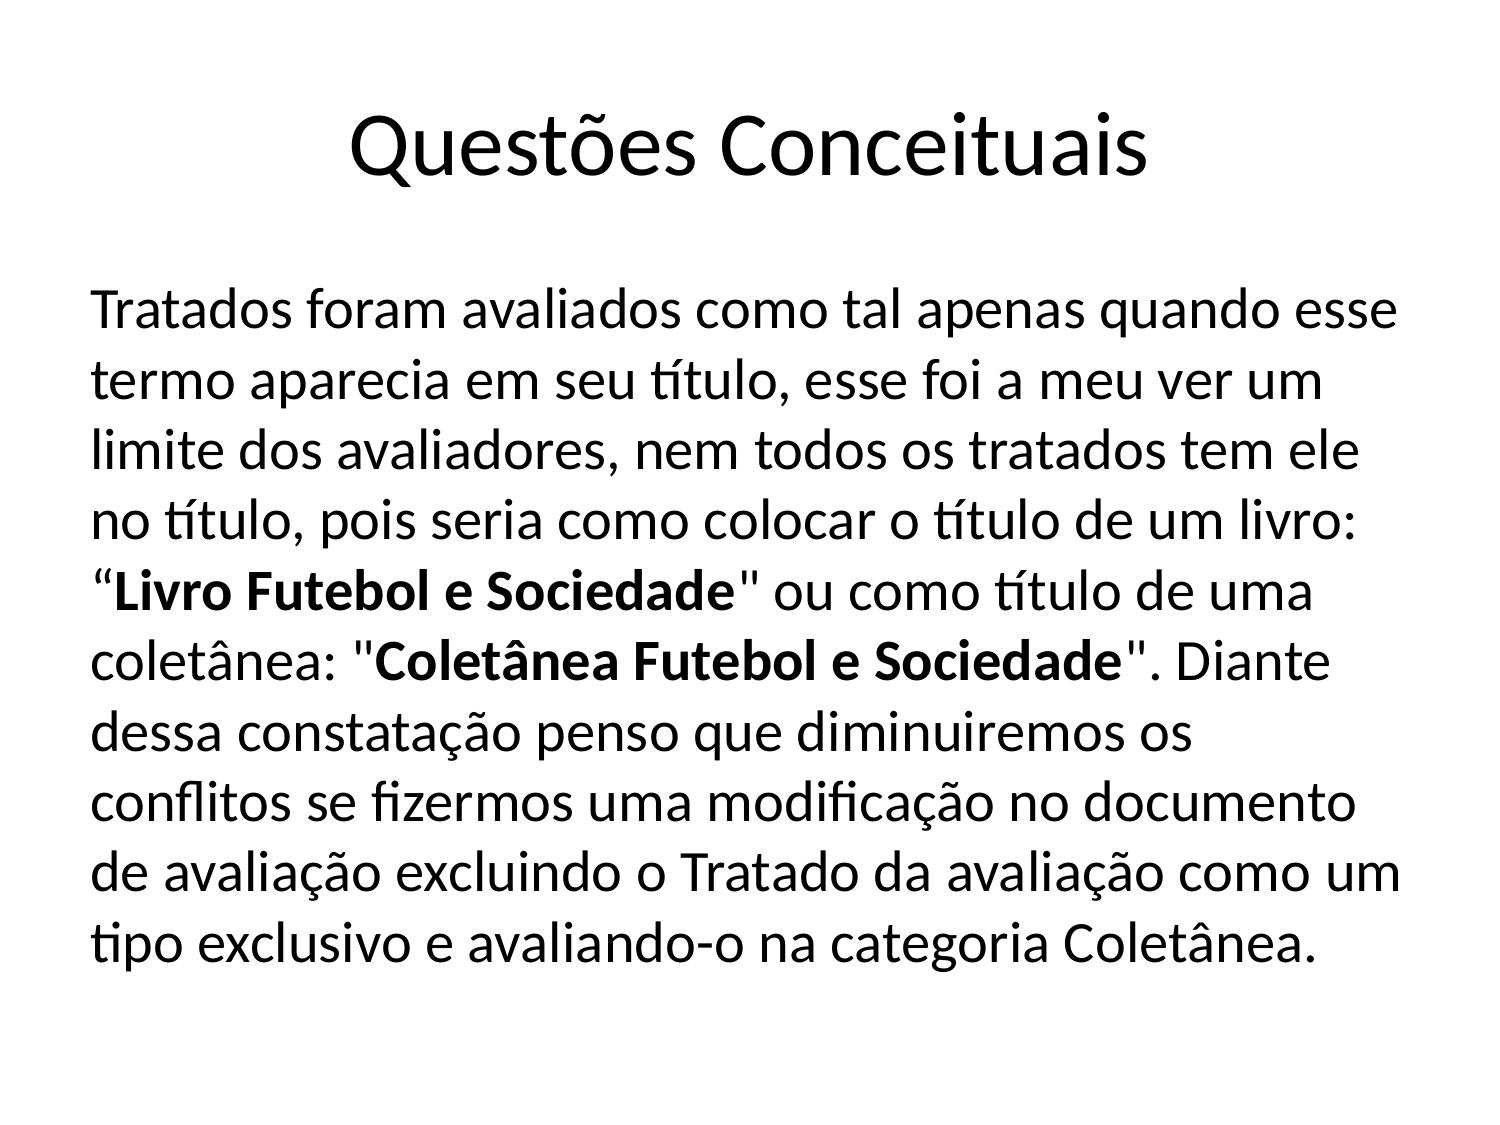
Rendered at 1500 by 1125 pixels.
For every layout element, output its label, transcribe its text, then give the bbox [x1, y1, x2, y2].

list Tratados foram avaliados como tal apenas quando esse termo aparecia em seu título, esse foi a meu ver um limite dos avaliadores, nem todos os tratados tem ele no título, pois seria como colocar o título de um livro: “Livro Futebol e Sociedade" ou como título de uma coletânea: "Coletânea Futebol e Sociedade". Diante dessa constatação penso que diminuiremos os conflitos se fizermos uma modificação no documento de avaliação excluindo o Tratado da avaliação como um tipo exclusivo e avaliando-o na categoria Coletânea. [75, 262, 1425, 1005]
title Questões Conceituais [75, 45, 1425, 233]
